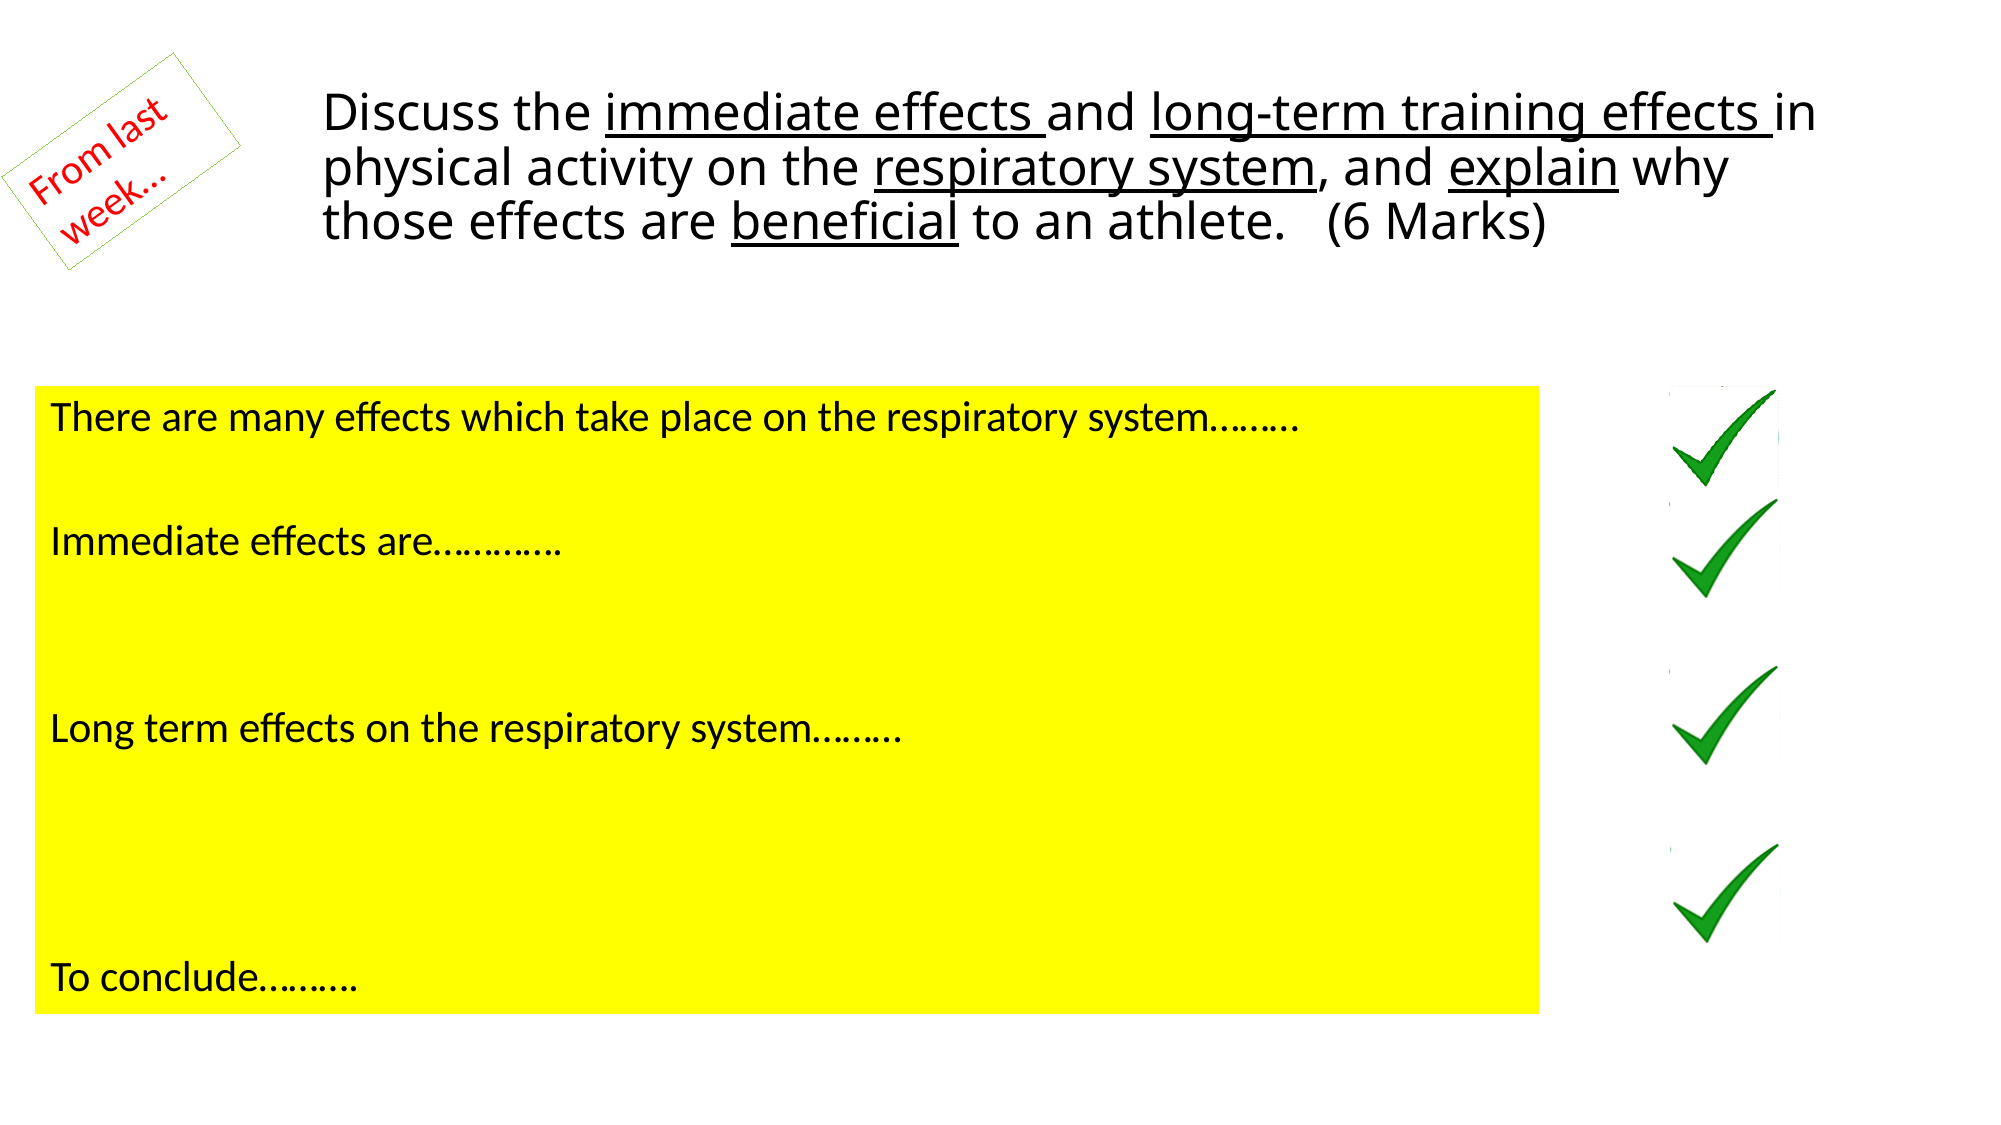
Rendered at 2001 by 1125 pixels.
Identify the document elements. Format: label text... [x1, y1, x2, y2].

list There are many effects which take place on the respiratory system……… Immediate effects are…………. Long term effects on the respiratory system……… To conclude………. [35, 386, 1539, 1014]
picture [1670, 842, 1781, 955]
text_box From last week… [1, 52, 241, 270]
picture [1669, 664, 1780, 777]
title Discuss the immediate effects and long-term training effects in physical activity on the respiratory system, and explain why those effects are beneficial to an athlete. (6 Marks) [307, 59, 1863, 278]
picture [1669, 386, 1780, 610]
